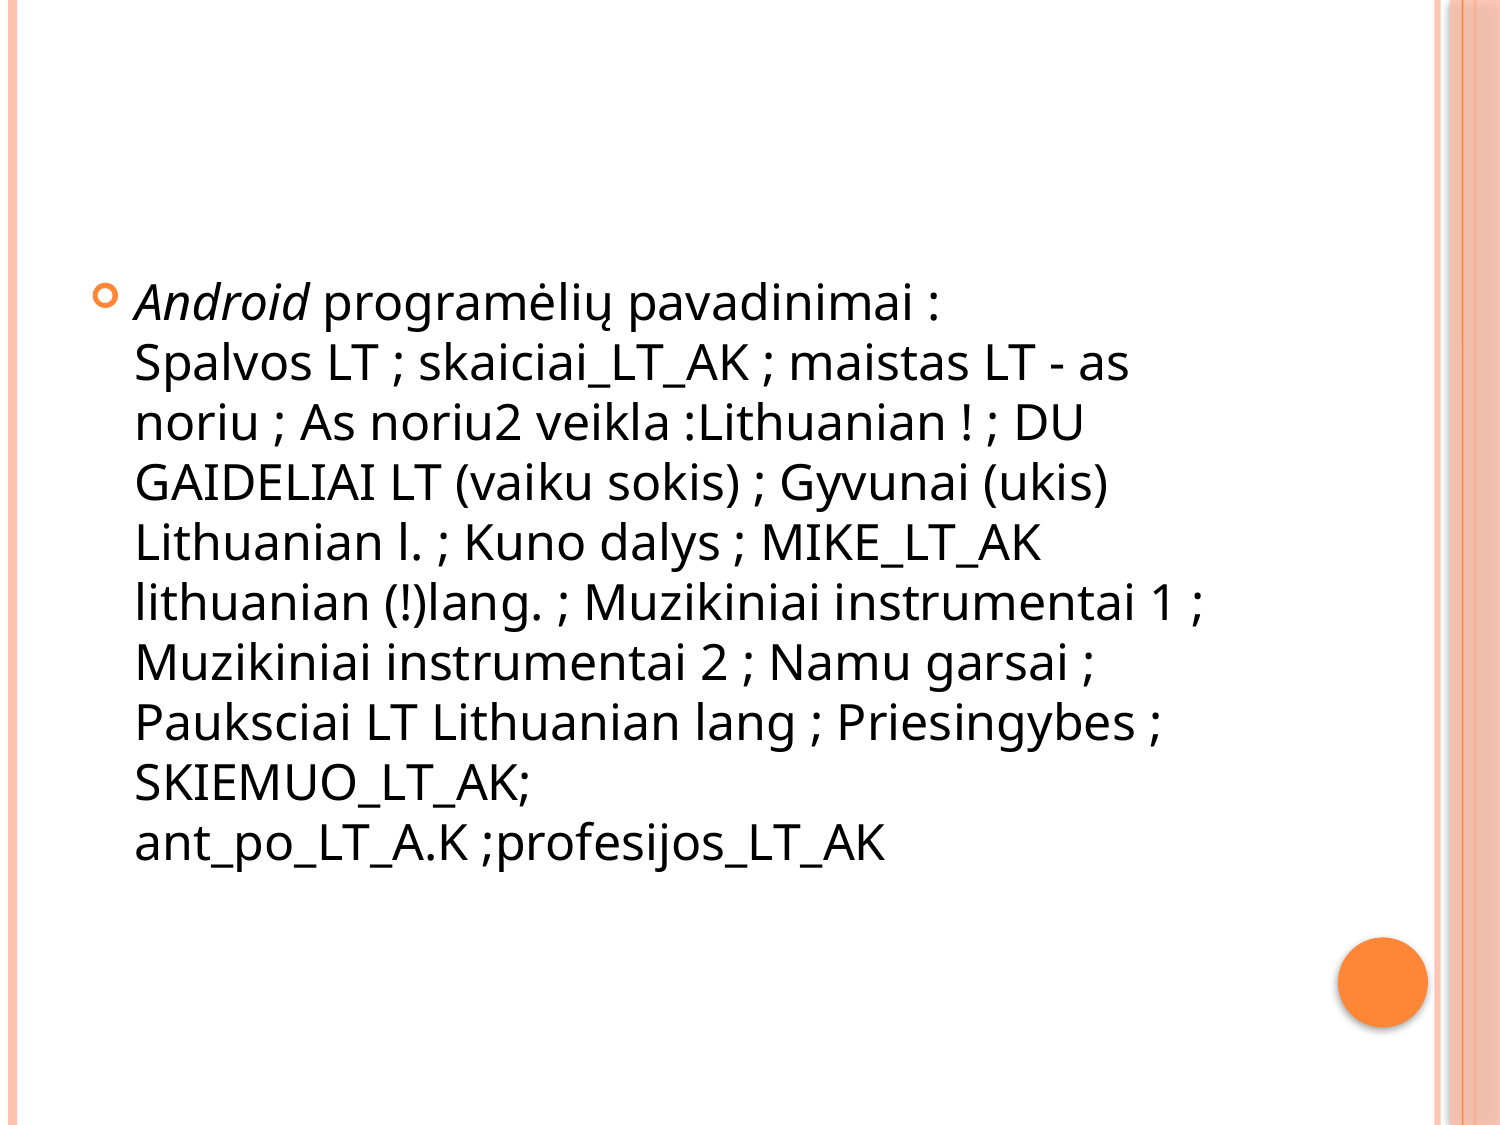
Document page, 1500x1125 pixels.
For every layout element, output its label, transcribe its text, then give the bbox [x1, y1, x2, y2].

list Android programėlių pavadinimai : Spalvos LT ; skaiciai_LT_AK ; maistas LT - as noriu ; As noriu2 veikla :Lithuanian ! ; DU GAIDELIAI LT (vaiku sokis) ; Gyvunai (ukis) Lithuanian l. ; Kuno dalys ; MIKE_LT_AK lithuanian (!)lang. ; Muzikiniai instrumentai 1 ; Muzikiniai instrumentai 2 ; Namu garsai ; Pauksciai LT Lithuanian lang ; Priesingybes ; SKIEMUO_LT_AK; ant_po_LT_A.K ;profesijos_LT_AK [75, 262, 1300, 1062]
